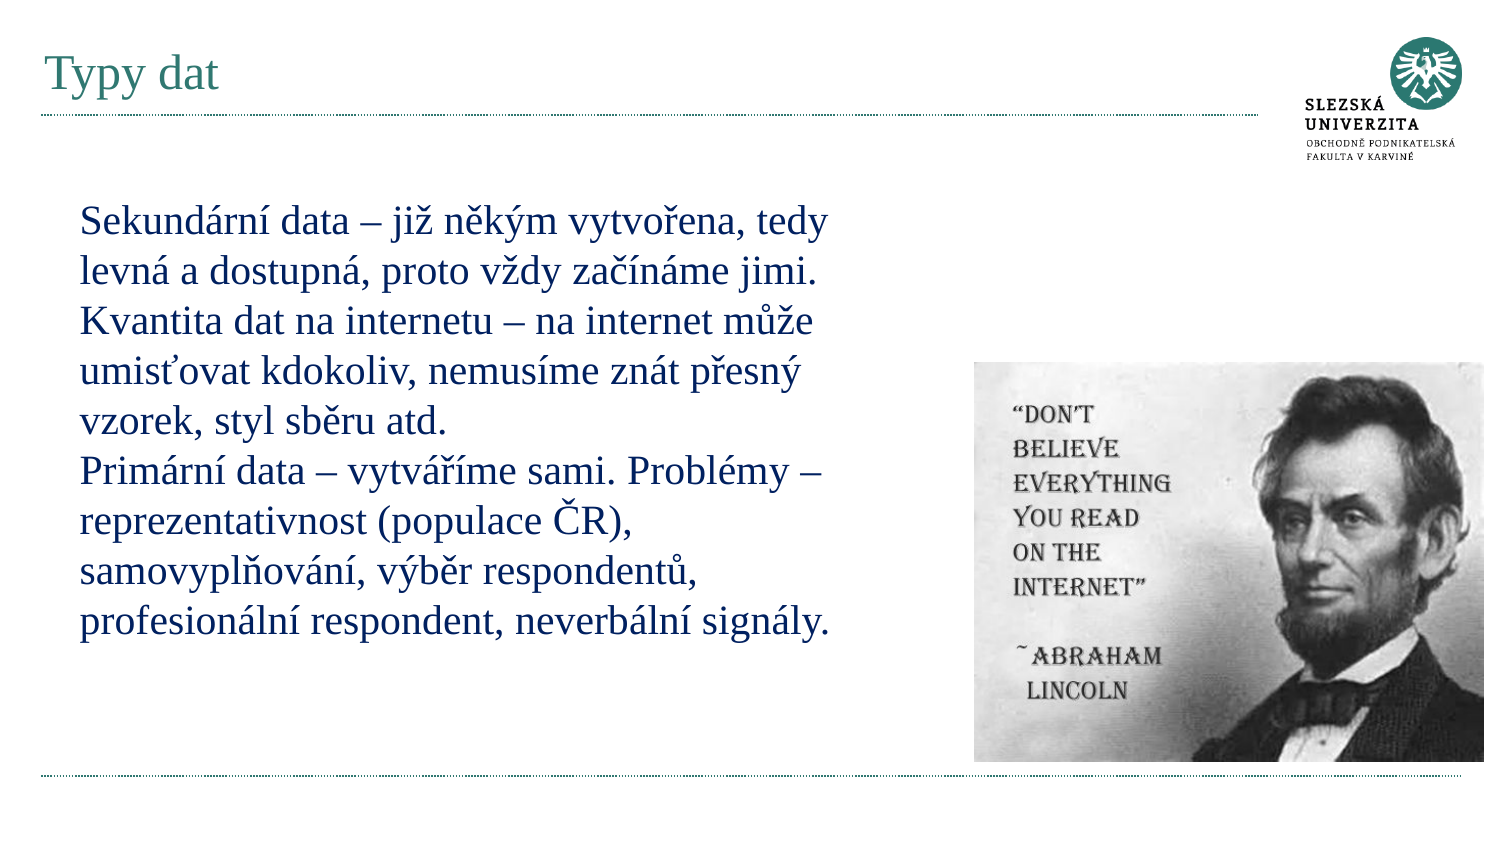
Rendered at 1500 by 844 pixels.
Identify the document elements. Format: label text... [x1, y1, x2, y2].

list Sekundární data – již někým vytvořena, tedy levná a dostupná, proto vždy začínáme jimi. Kvantita dat na internetu – na internet může umisťovat kdokoliv, nemusíme znát přesný vzorek, styl sběru atd. Primární data – vytváříme sami. Problémy – reprezentativnost (populace ČR), samovyplňování, výběr respondentů, profesionální respondent, neverbální signály. [64, 185, 939, 682]
picture [1305, 37, 1462, 160]
title Typy dat [29, 32, 668, 116]
picture [974, 362, 1485, 762]
